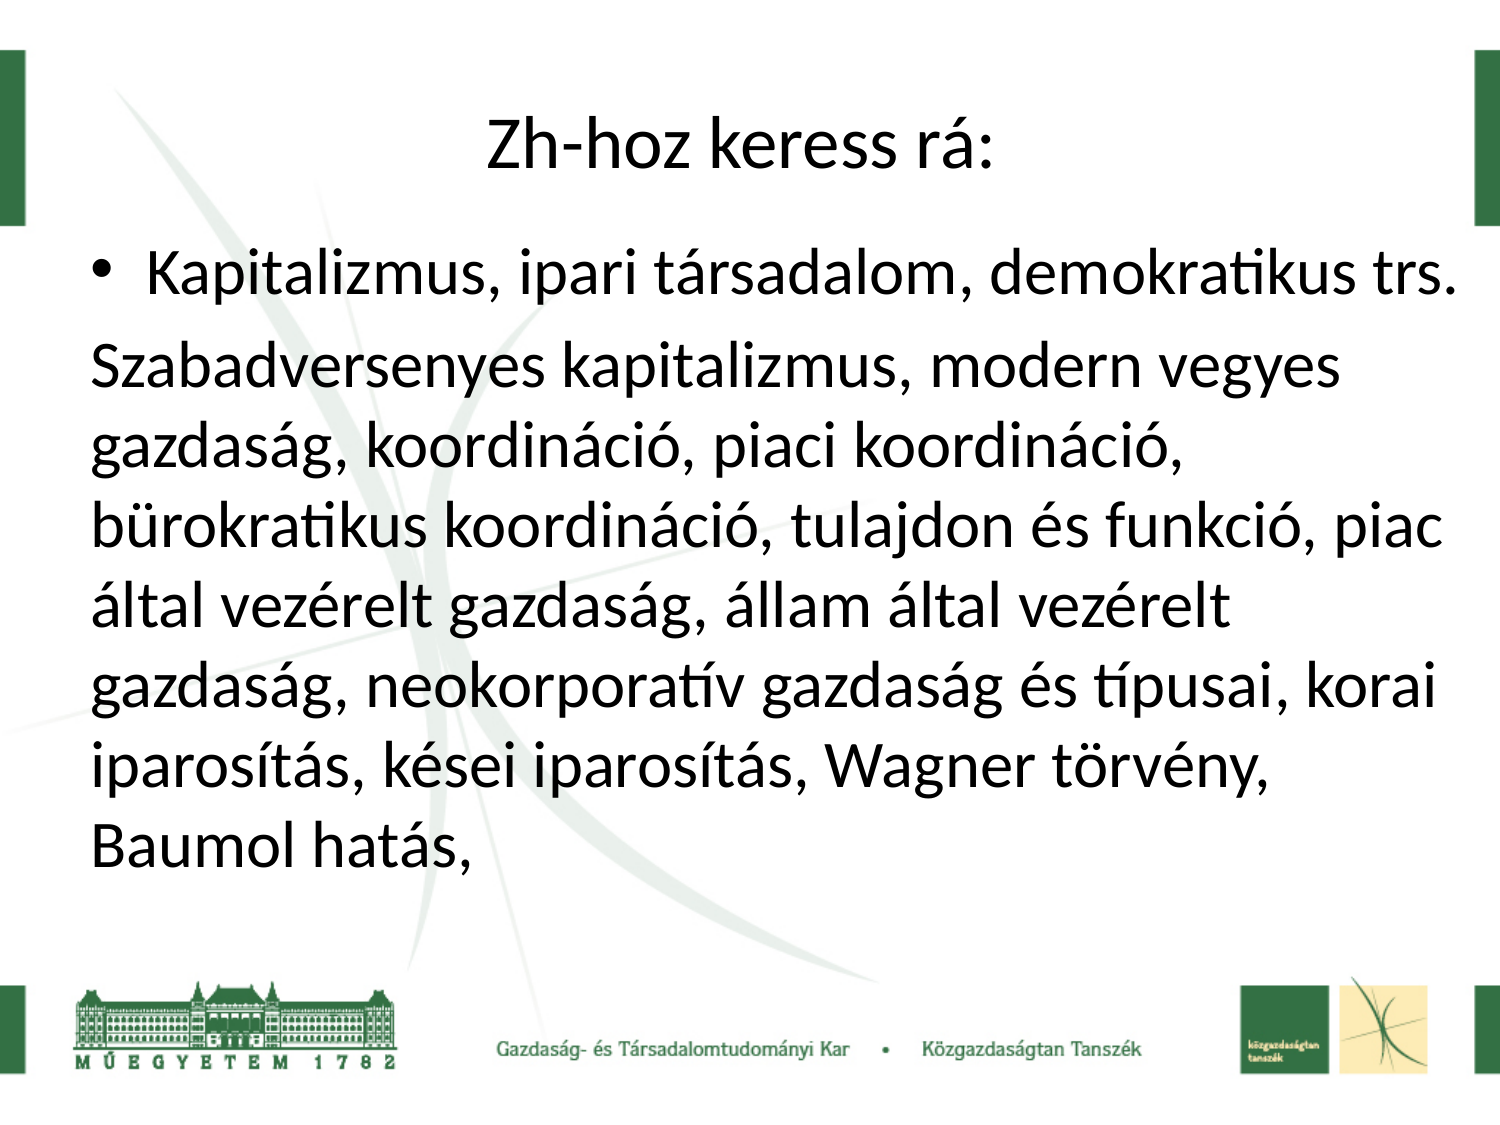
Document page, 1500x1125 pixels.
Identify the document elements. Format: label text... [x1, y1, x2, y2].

list Kapitalizmus, ipari társadalom, demokratikus trs. Szabadversenyes kapitalizmus, modern vegyes gazdaság, koordináció, piaci koordináció, bürokratikus koordináció, tulajdon és funkció, piac által vezérelt gazdaság, állam által vezérelt gazdaság, neokorporatív gazdaság és típusai, korai iparosítás, kései iparosítás, Wagner törvény, Baumol hatás, [74, 219, 1483, 1006]
picture [0, 0, 1500, 1125]
title Zh-hoz keress rá: [74, 44, 1426, 219]
